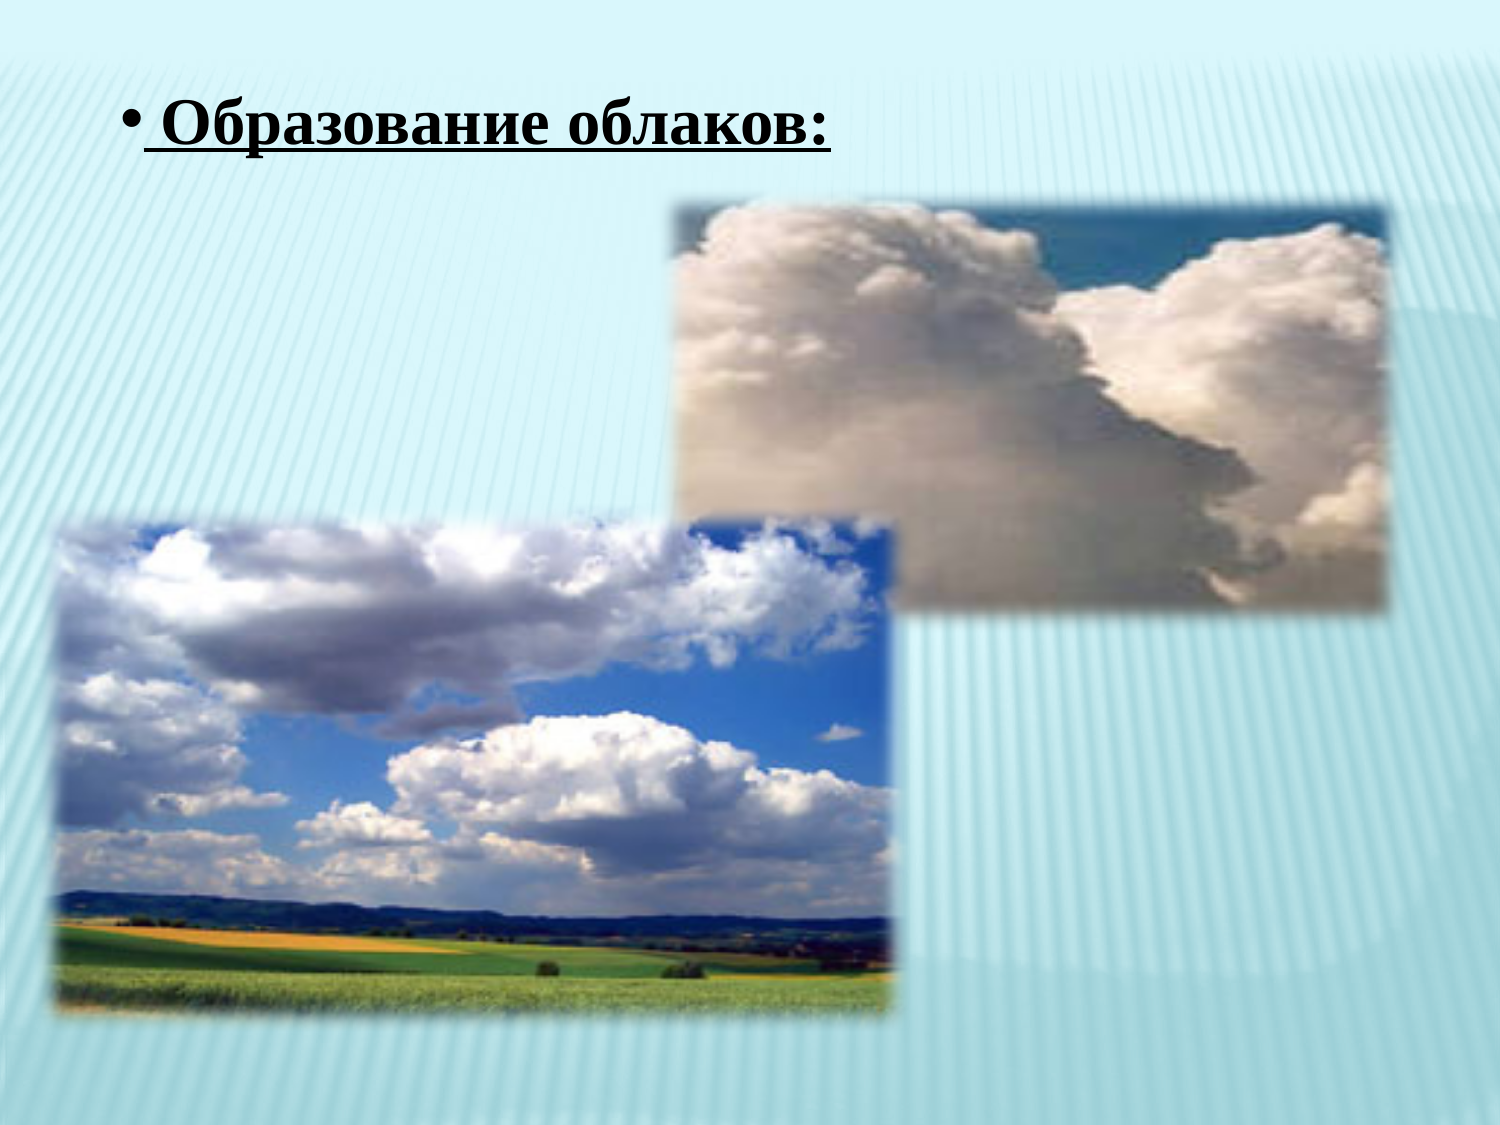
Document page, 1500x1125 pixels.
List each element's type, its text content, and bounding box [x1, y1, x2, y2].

picture [34, 187, 1407, 1032]
text_box Образование облаков: [105, 70, 1169, 165]
